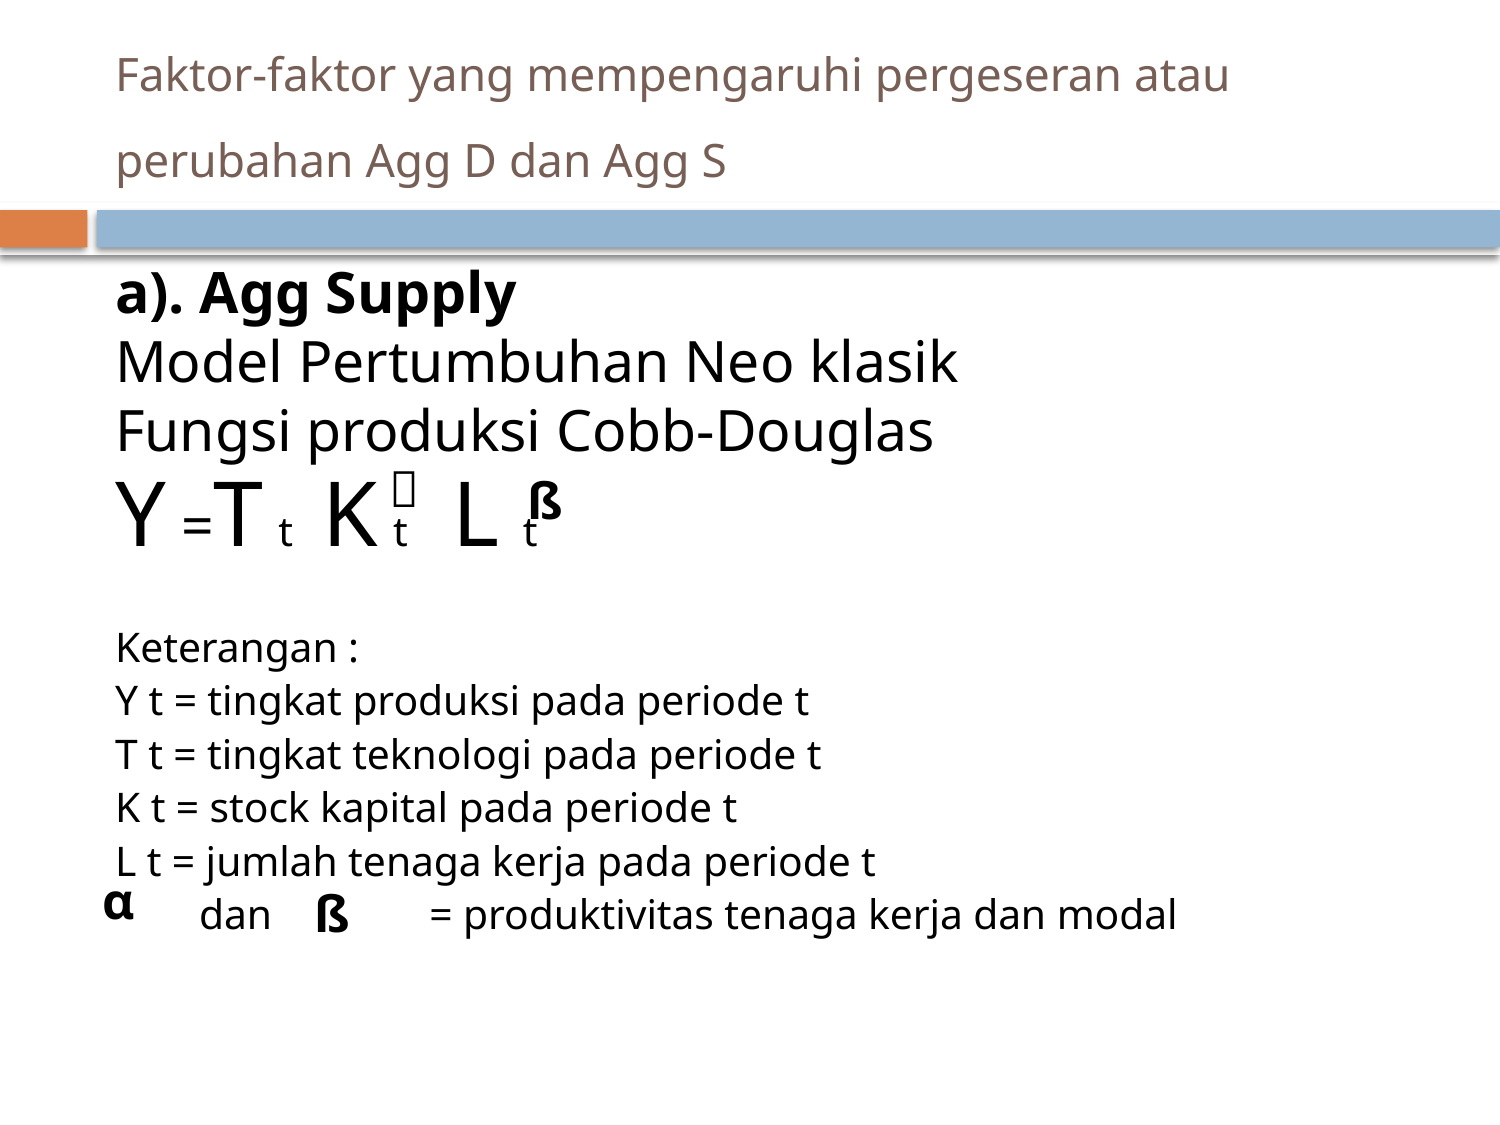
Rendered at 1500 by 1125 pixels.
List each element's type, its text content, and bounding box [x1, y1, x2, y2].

title Faktor-faktor yang mempengaruhi pergeseran atau perubahan Agg D dan Agg S [100, 37, 1438, 200]
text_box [87, 449, 601, 951]
list a). Agg Supply Model Pertumbuhan Neo klasik Fungsi produksi Cobb-Douglas Y =T t K t L t Keterangan : Y t = tingkat produksi pada periode t T t = tingkat teknologi pada periode t K t = stock kapital pada periode t L t = jumlah tenaga kerja pada periode t dan = produktivitas tenaga kerja dan modal [100, 262, 1438, 1000]
